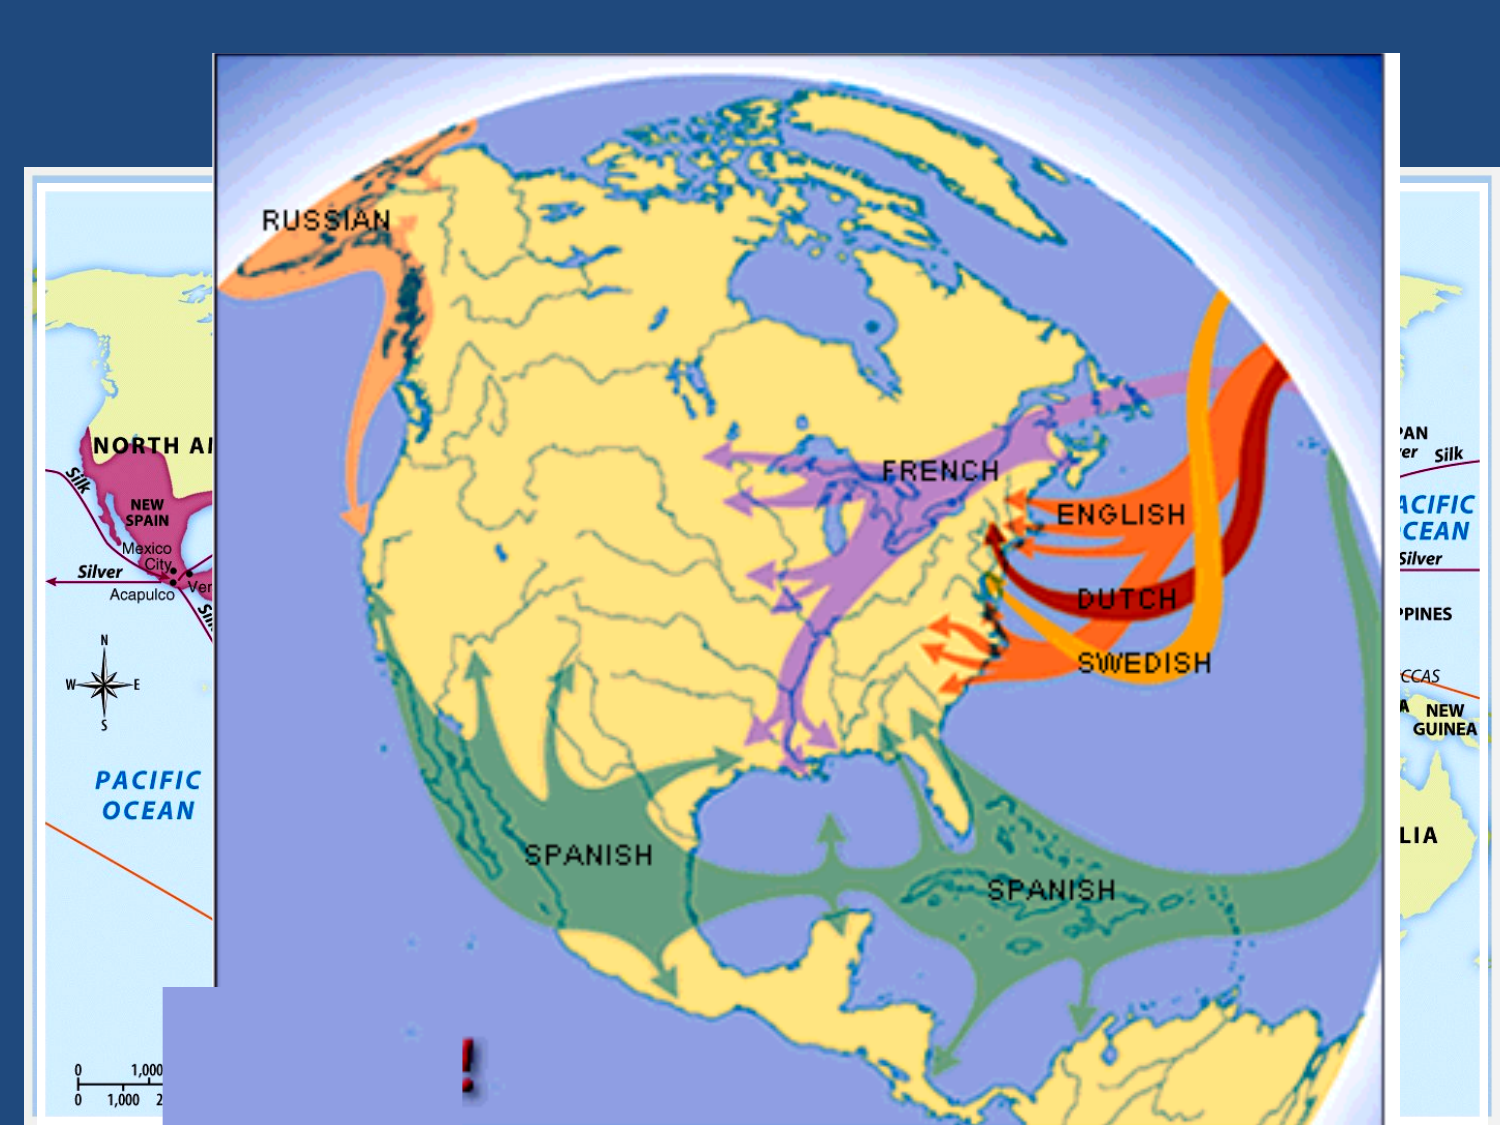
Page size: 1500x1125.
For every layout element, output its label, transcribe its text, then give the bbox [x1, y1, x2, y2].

title Voyages of European Exploration [87, 37, 1413, 163]
picture [24, 53, 1500, 1125]
